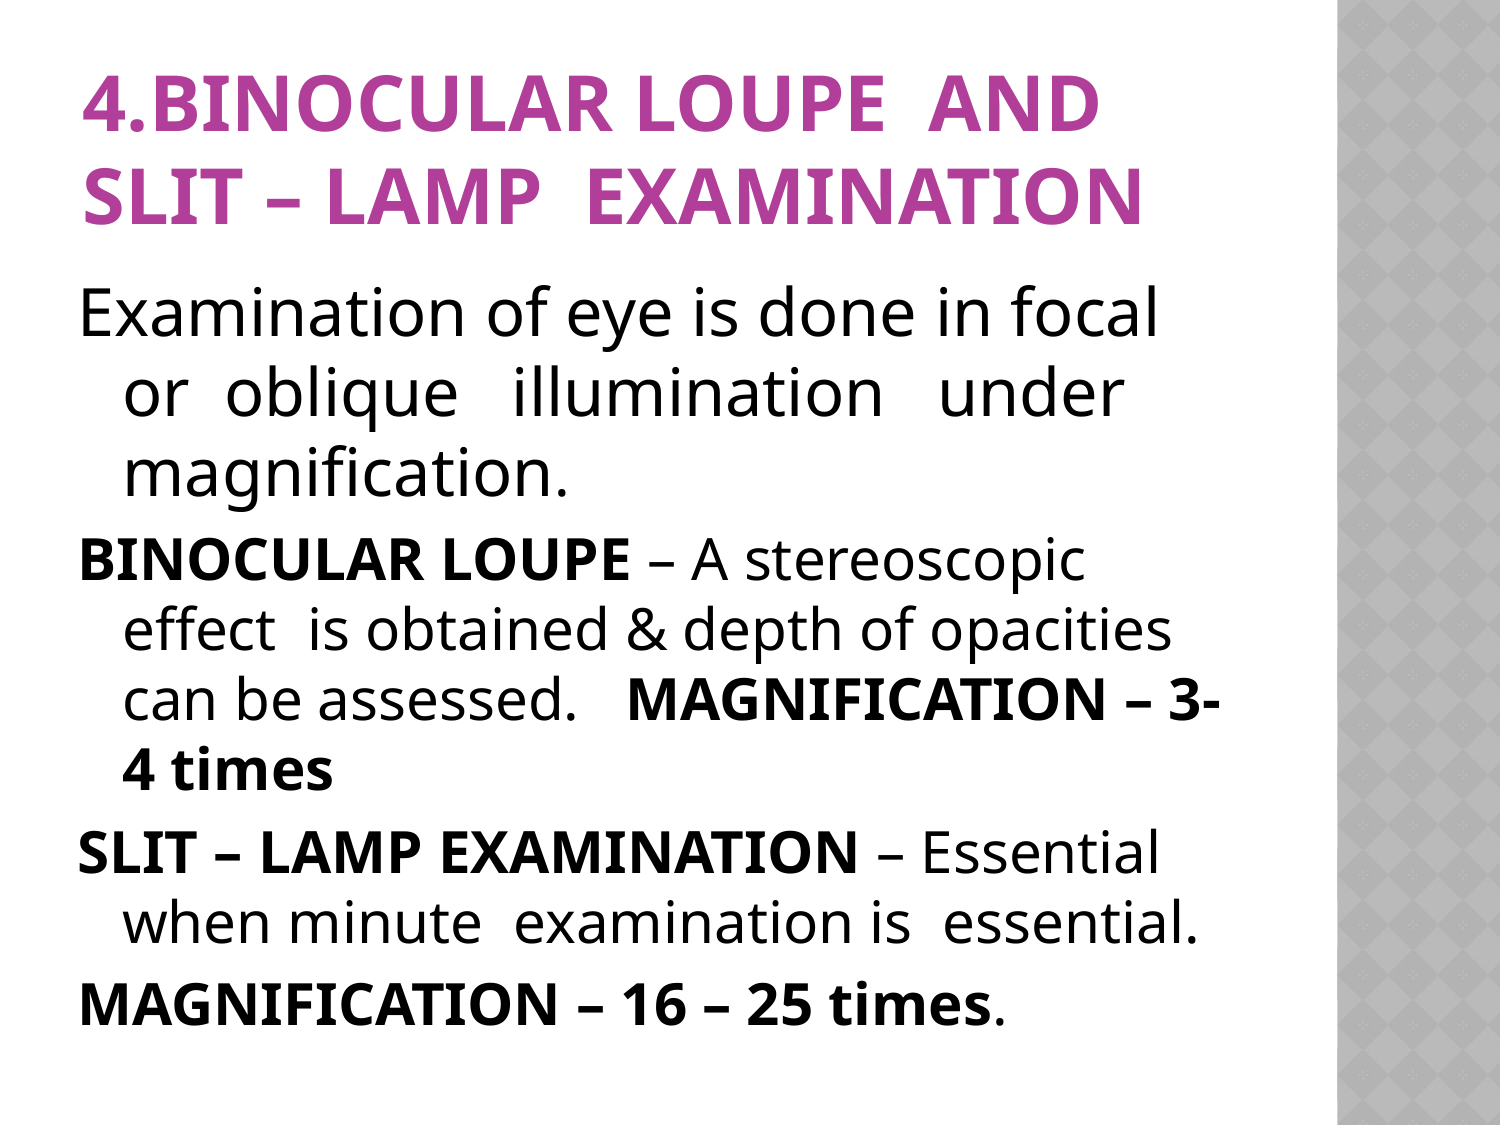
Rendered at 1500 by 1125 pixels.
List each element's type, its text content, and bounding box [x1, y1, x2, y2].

list Examination of eye is done in focal or oblique illumination under magnification. BINOCULAR LOUPE – A stereoscopic effect is obtained & depth of opacities can be assessed. MAGNIFICATION – 3-4 times SLIT – LAMP EXAMINATION – Essential when minute examination is essential. MAGNIFICATION – 16 – 25 times. [62, 262, 1250, 1058]
title 4.BINOCULAR LOUPE AND SLIT – LAMP EXAMINATION [75, 52, 1263, 240]
